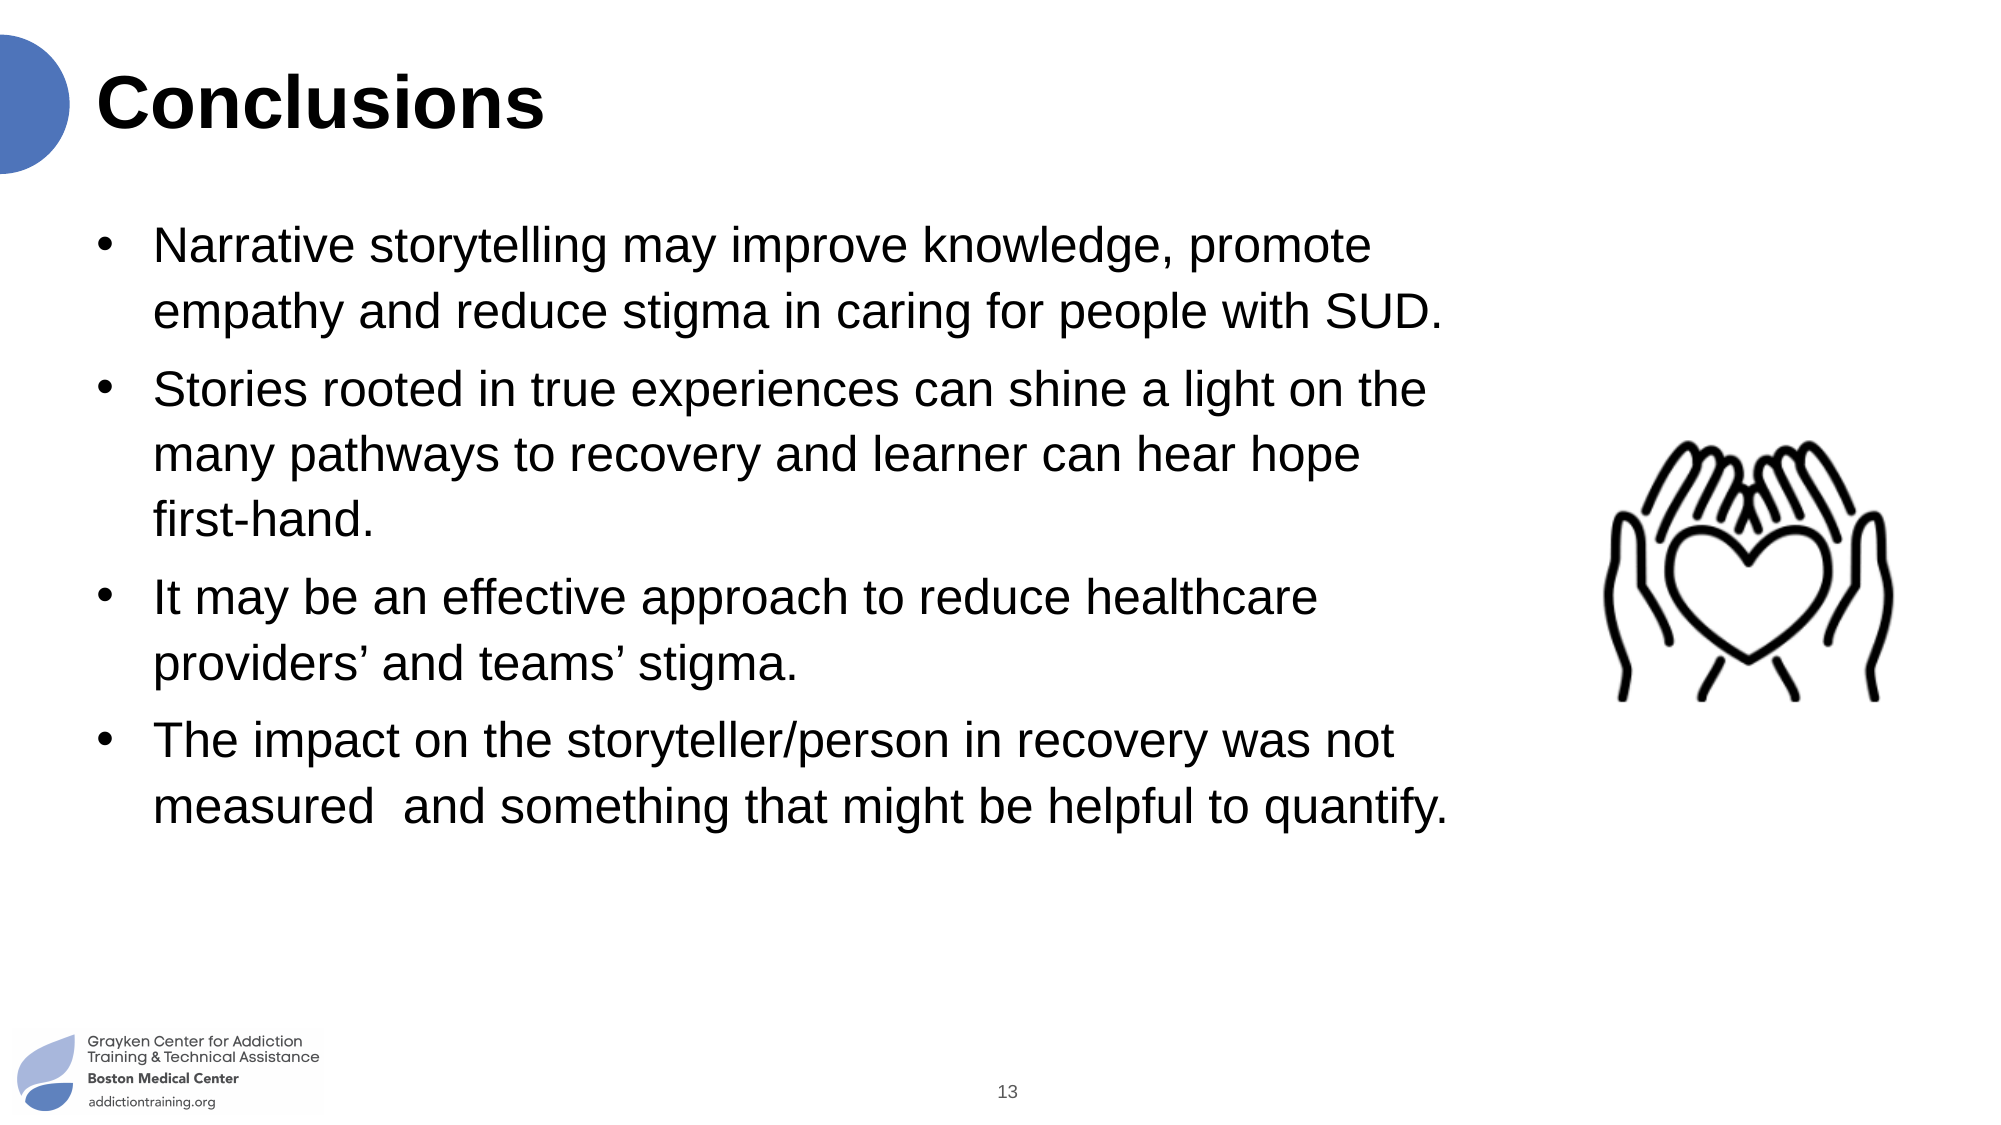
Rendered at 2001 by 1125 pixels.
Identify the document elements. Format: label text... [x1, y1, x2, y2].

picture [12, 1028, 324, 1115]
slide_number 13 [966, 1028, 1034, 1110]
list Narrative storytelling may improve knowledge, promote empathy and reduce stigma in caring for people with SUD. Stories rooted in true experiences can shine a light on the many pathways to recovery and learner can hear hope first-hand. It may be an effective approach to reduce healthcare providers’ and teams’ stigma. The impact on the storyteller/person in recovery was not measured and something that might be helpful to quantify. [81, 199, 1466, 1028]
picture [1514, 356, 1978, 768]
title Conclusions [81, 53, 1934, 156]
